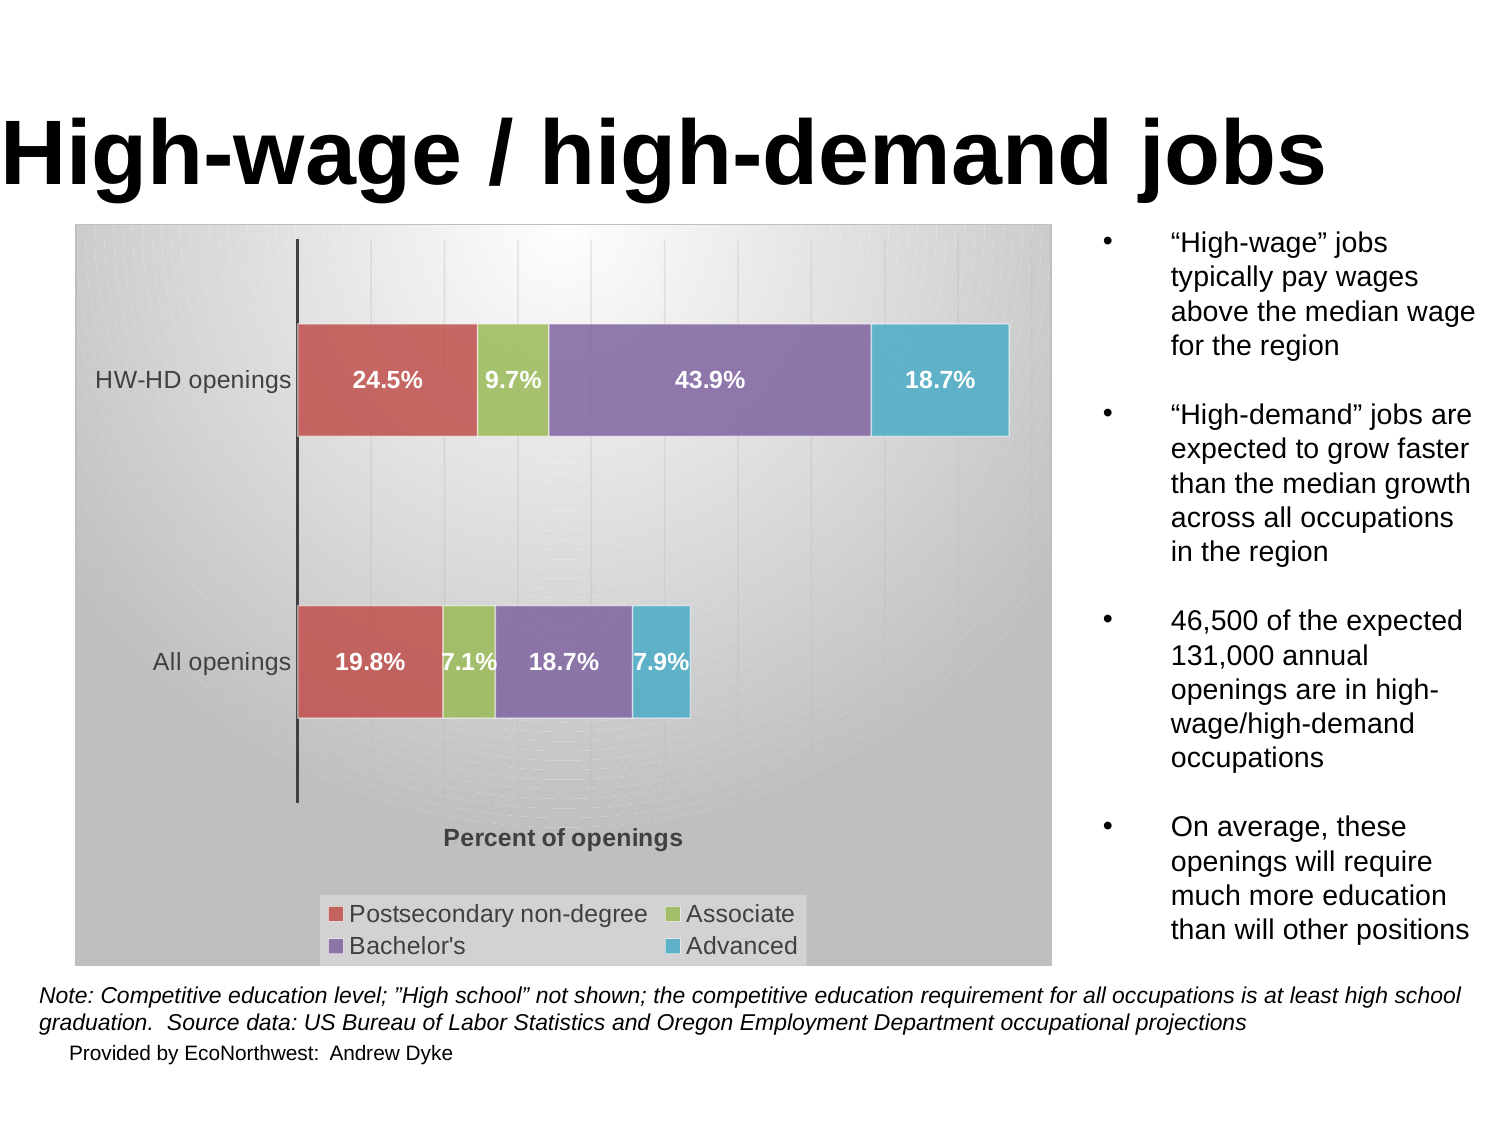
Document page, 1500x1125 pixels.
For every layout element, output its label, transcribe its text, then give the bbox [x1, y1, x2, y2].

title High-wage / high-demand jobs [0, 92, 1393, 207]
text_box Provided by EcoNorthwest: Andrew Dyke [54, 1032, 469, 1073]
chart [74, 223, 1053, 967]
list “High-wage” jobs typically pay wages above the median wage for the region “High-demand” jobs are expected to grow faster than the median growth across all occupations in the region 46,500 of the expected 131,000 annual openings are in high-wage/high-demand occupations On average, these openings will require much more education than will other positions [1069, 223, 1482, 967]
text_box Note: Competitive education level; ”High school” not shown; the competitive education requirement for all occupations is at least high school graduation. Source data: US Bureau of Labor Statistics and Oregon Employment Department occupational projections [24, 973, 1484, 1043]
